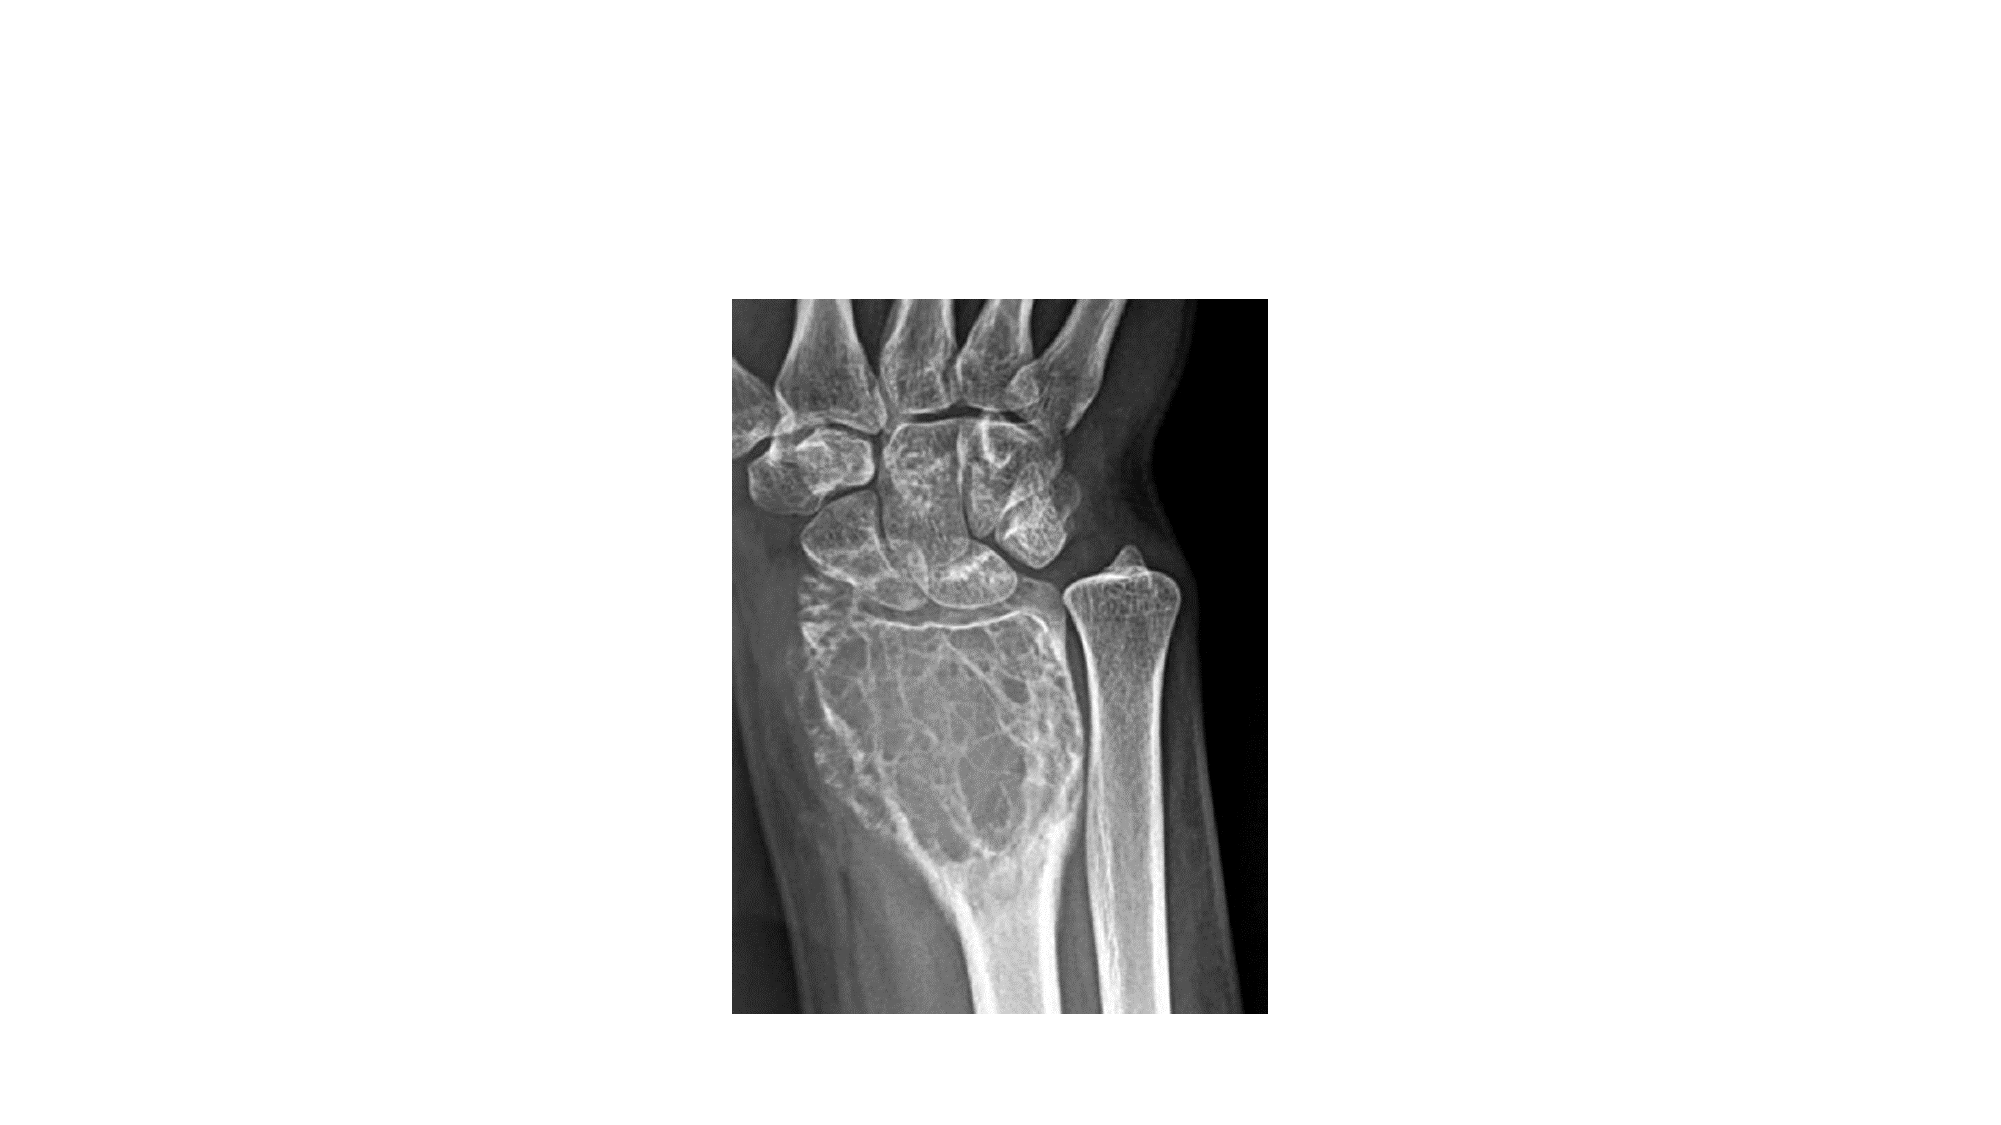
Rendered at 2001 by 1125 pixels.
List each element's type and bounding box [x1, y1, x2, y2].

list [732, 299, 1268, 1014]
